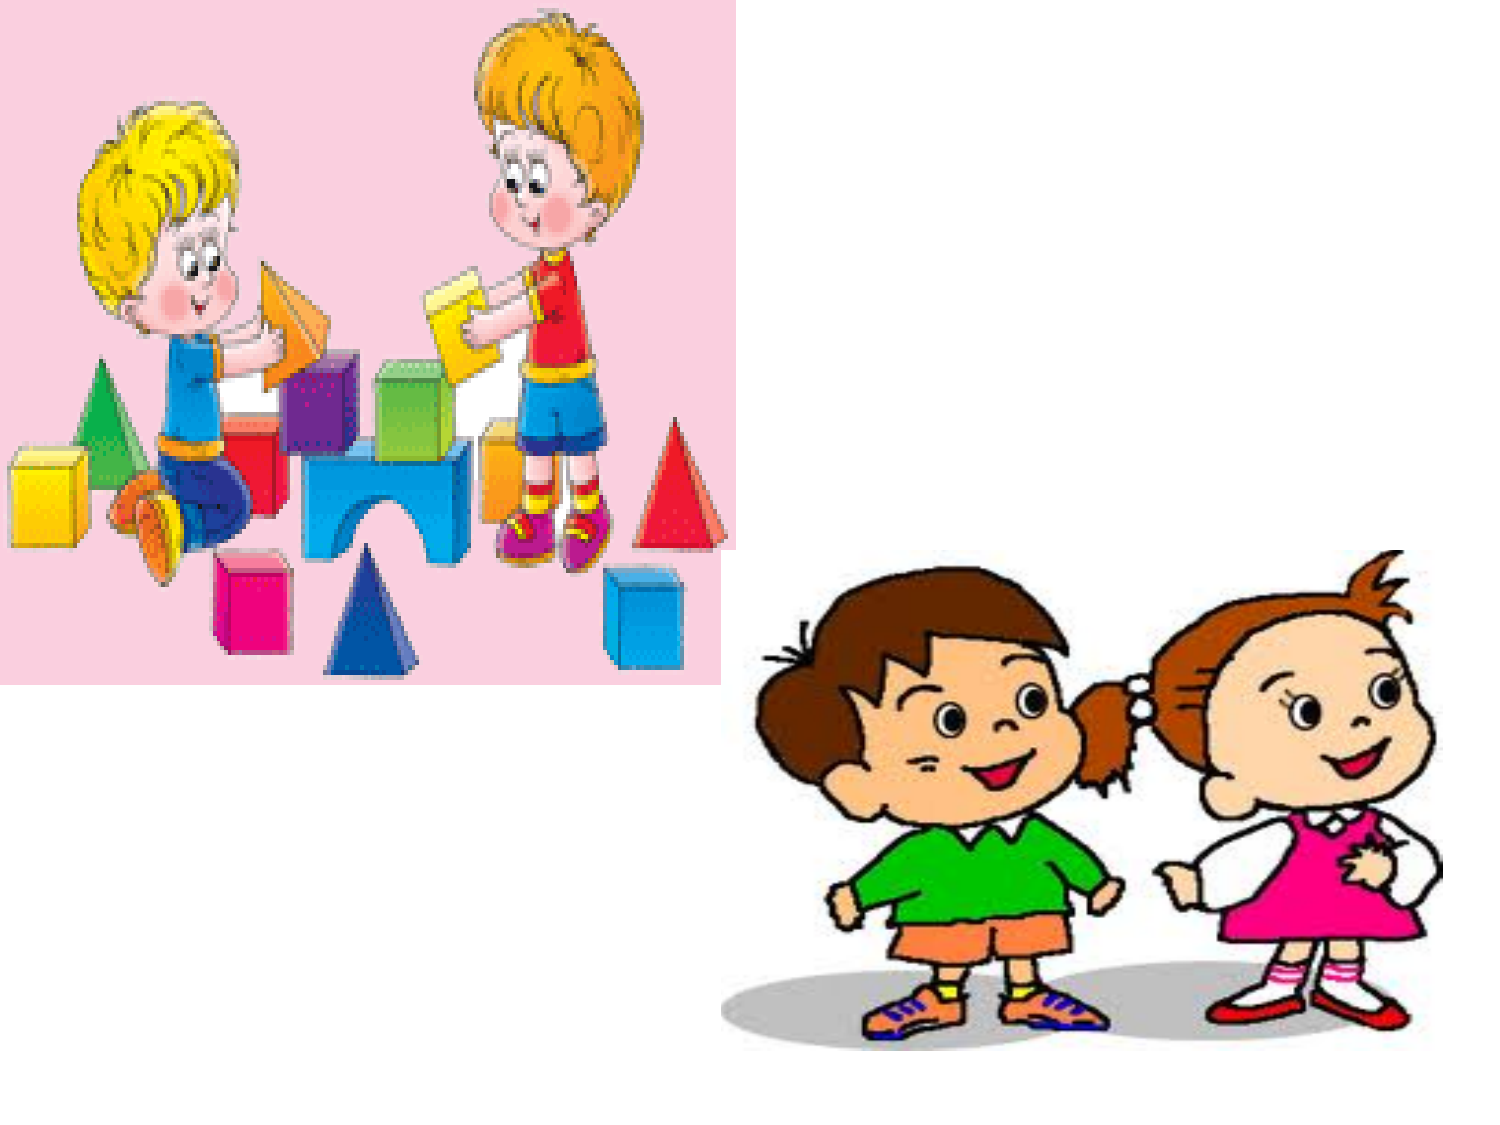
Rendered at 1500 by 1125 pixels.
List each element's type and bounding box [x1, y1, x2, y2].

picture [0, 0, 1443, 1052]
